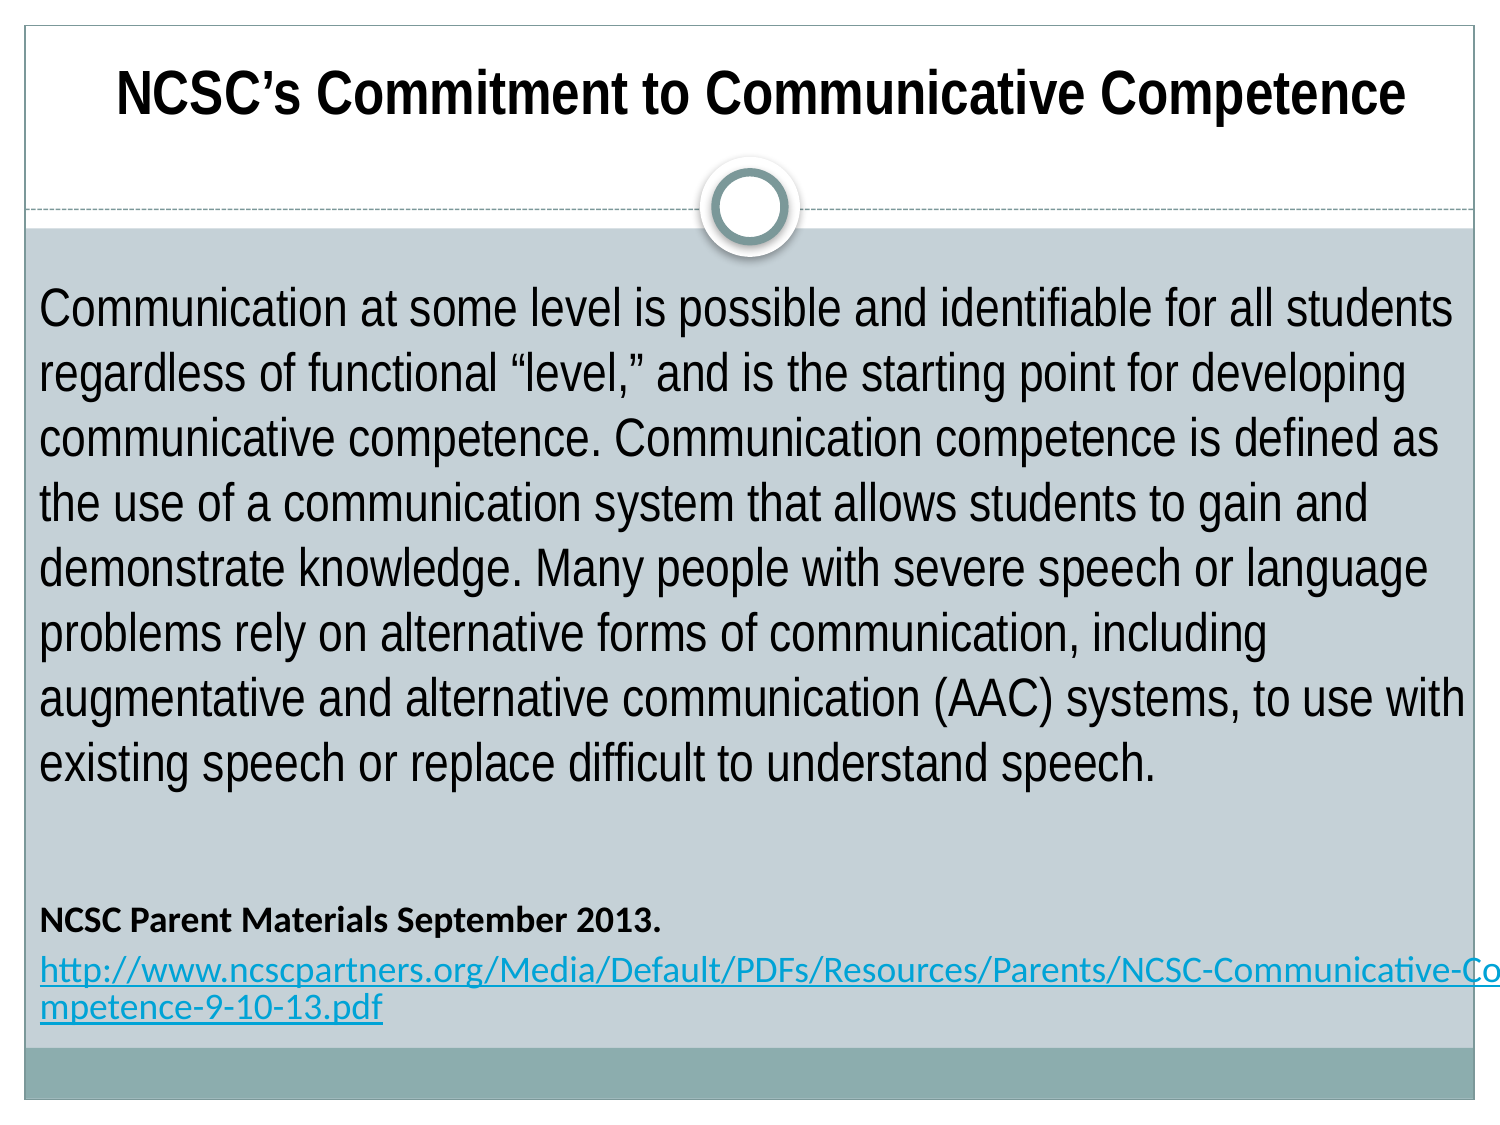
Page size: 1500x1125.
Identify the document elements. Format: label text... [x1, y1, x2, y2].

text_box NCSC’s Commitment to Communicative Competence Communication at some level is possible and identifiable for all students regardless of functional “level,” and is the starting point for developing communicative competence. Communication competence is defined as the use of a communication system that allows students to gain and demonstrate knowledge. Many people with severe speech or language problems rely on alternative forms of communication, including augmentative and alternative communication (AAC) systems, to use with existing speech or replace difficult to understand speech. [24, 0, 1500, 800]
text_box NCSC Parent Materials September 2013. [24, 887, 1500, 937]
text_box http://www.ncscpartners.org/Media/Default/PDFs/Resources/Parents/NCSC-Communicative-Competence-9-10-13.pdf [24, 937, 1500, 1043]
